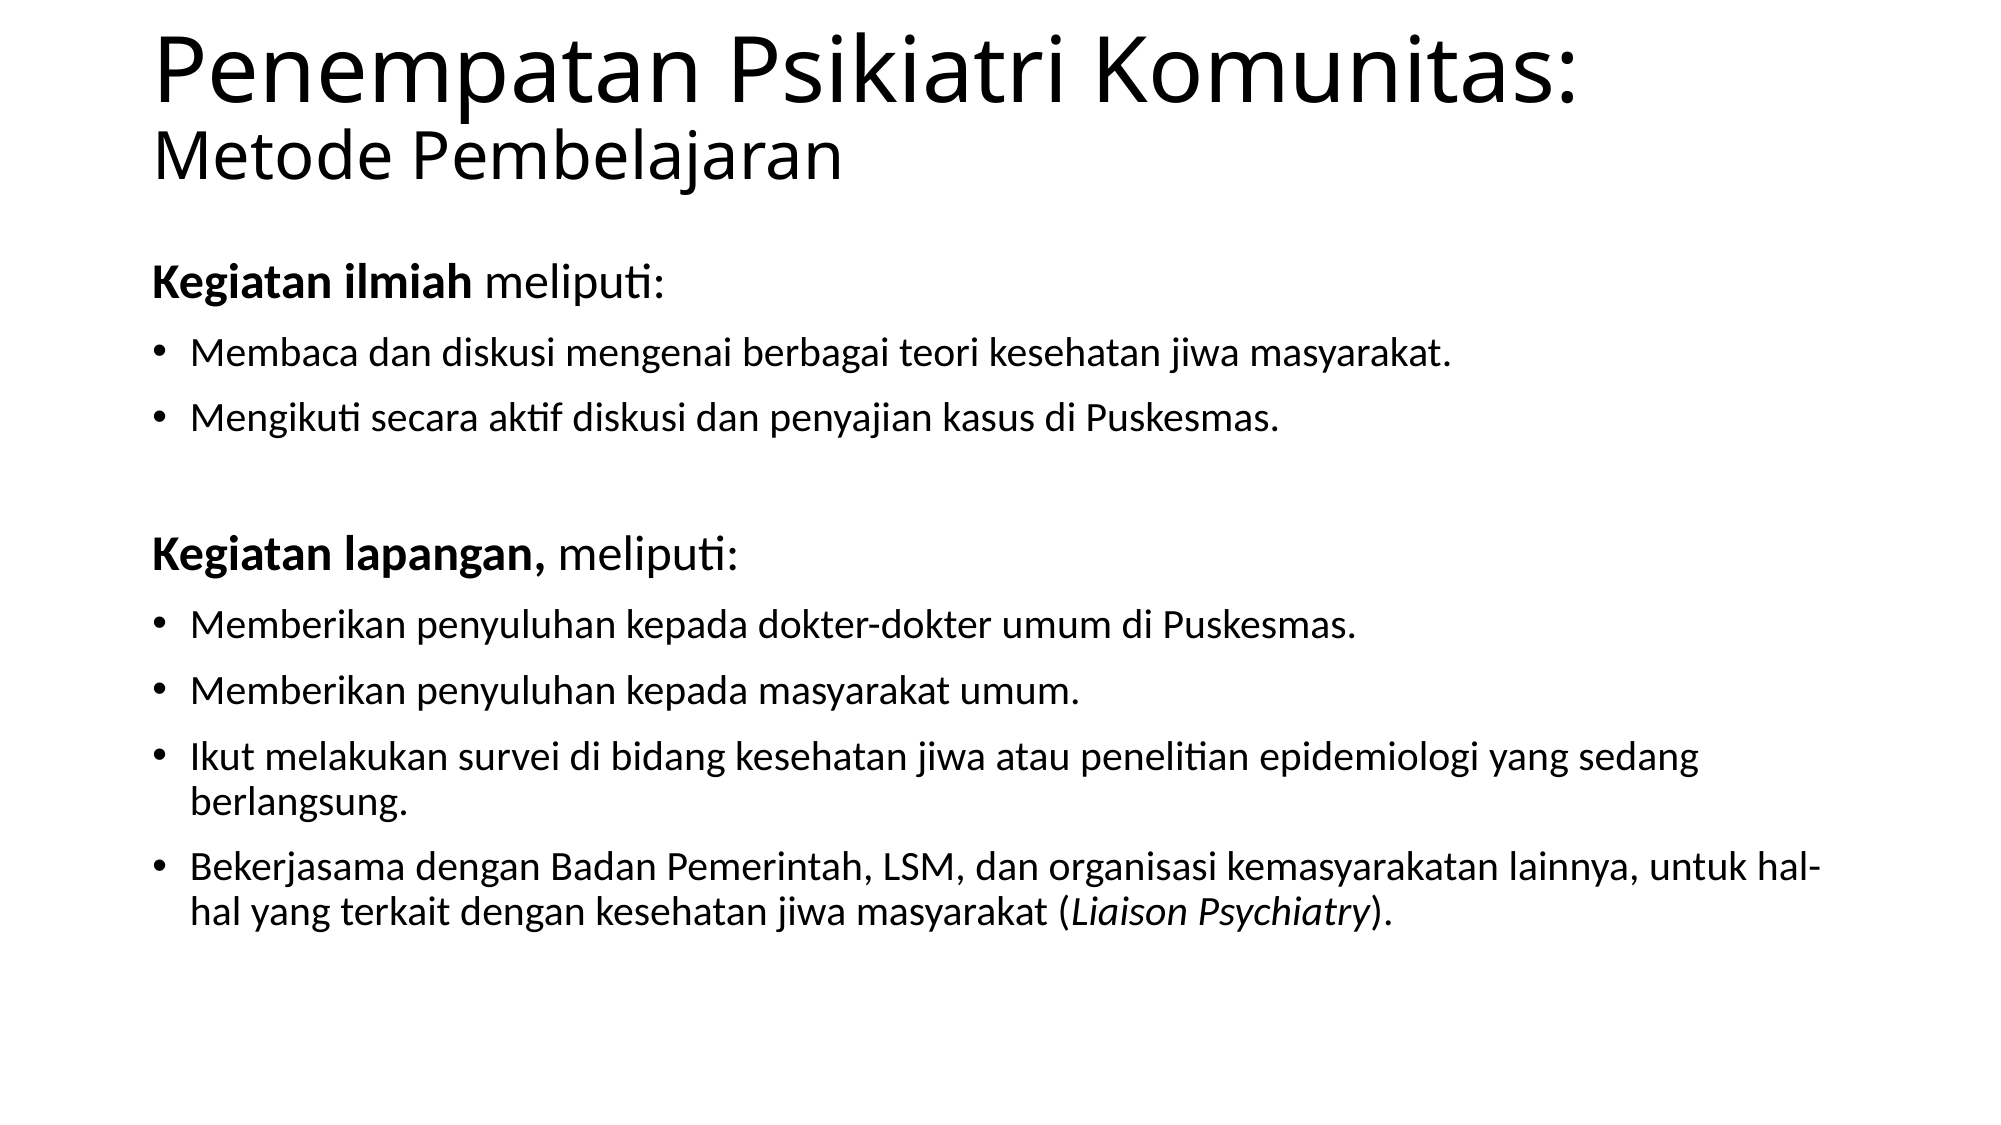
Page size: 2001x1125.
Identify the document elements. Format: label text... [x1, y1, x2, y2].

title Penempatan Psikiatri Komunitas: Metode Pembelajaran [137, 0, 1863, 218]
list Kegiatan ilmiah meliputi: Membaca dan diskusi mengenai berbagai teori kesehatan jiwa masyarakat. Mengikuti secara aktif diskusi dan penyajian kasus di Puskesmas. Kegiatan lapangan, meliputi: Memberikan penyuluhan kepada dokter-dokter umum di Puskesmas. Memberikan penyuluhan kepada masyarakat umum. Ikut melakukan survei di bidang kesehatan jiwa atau penelitian epidemiologi yang sedang berlangsung. Bekerjasama dengan Badan Pemerintah, LSM, dan organisasi kemasyarakatan lainnya, untuk hal-hal yang terkait dengan kesehatan jiwa masyarakat (Liaison Psychiatry). [137, 247, 1863, 1082]
